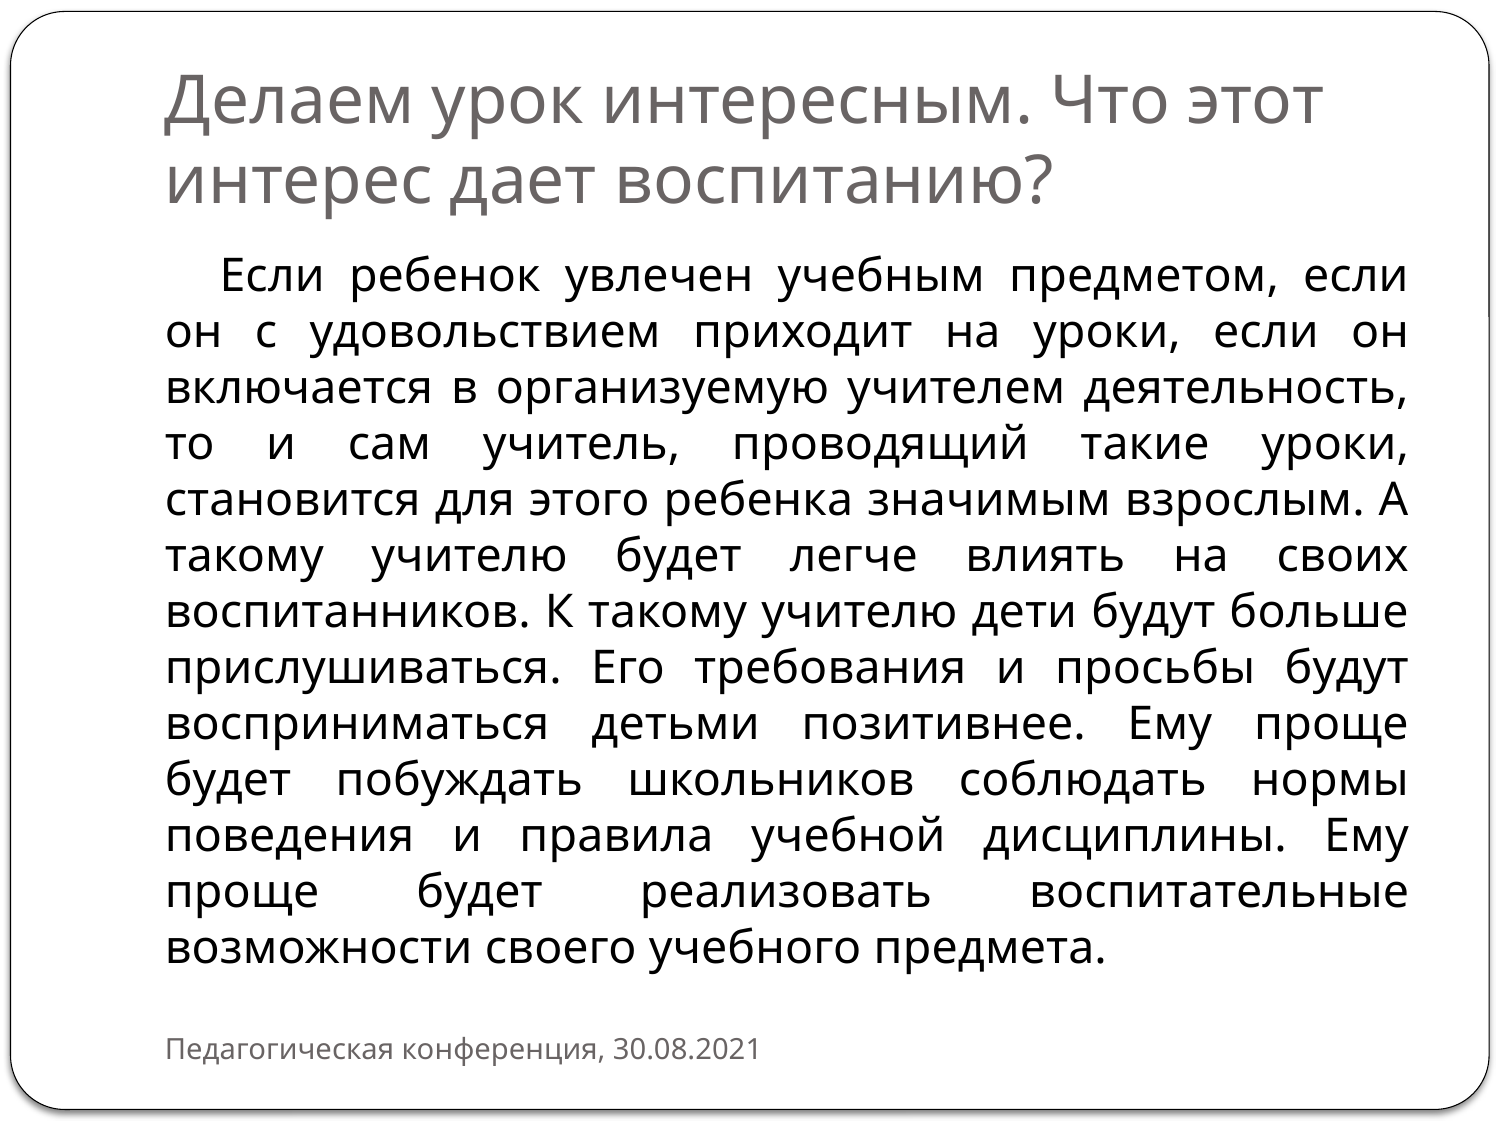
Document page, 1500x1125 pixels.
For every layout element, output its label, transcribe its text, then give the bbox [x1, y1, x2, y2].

title Делаем урок интересным. Что этот интерес дает воспитанию? [150, 45, 1425, 233]
footer Педагогическая конференция, 30.08.2021 [150, 1012, 800, 1088]
list Если ребенок увлечен учебным предметом, если он с удовольствием приходит на уроки, если он включается в организуемую учителем деятельность, то и сам учитель, проводящий такие уроки, становится для этого ребенка значимым взрослым. А такому учителю будет легче влиять на своих воспитанников. К такому учителю дети будут больше прислушиваться. Его требования и просьбы будут восприниматься детьми позитивнее. Ему проще будет побуждать школьников соблюдать нормы поведения и правила учебной дисциплины. Ему проще будет реализовать воспитательные возможности своего учебного предмета. [150, 237, 1425, 988]
